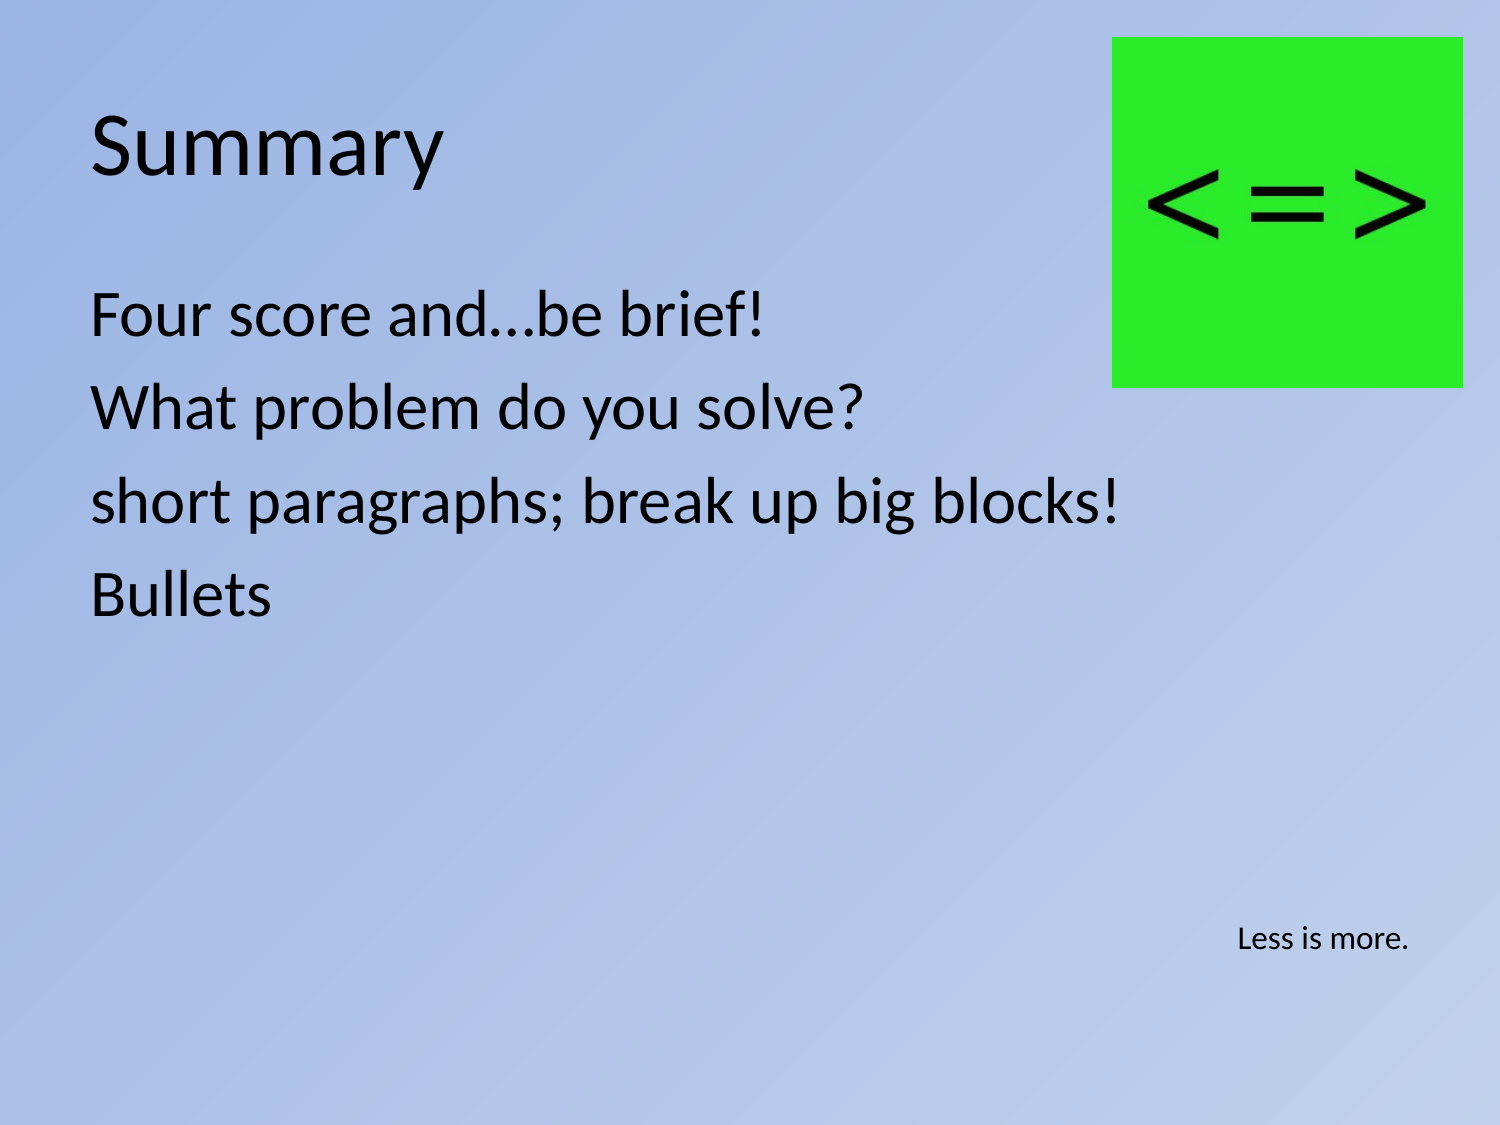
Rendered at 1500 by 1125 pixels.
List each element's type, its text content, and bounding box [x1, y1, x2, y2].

picture [1112, 37, 1463, 388]
title Summary [75, 45, 1107, 233]
list Four score and…be brief! What problem do you solve? short paragraphs; break up big blocks! Bullets Less is more. [75, 262, 1425, 1005]
